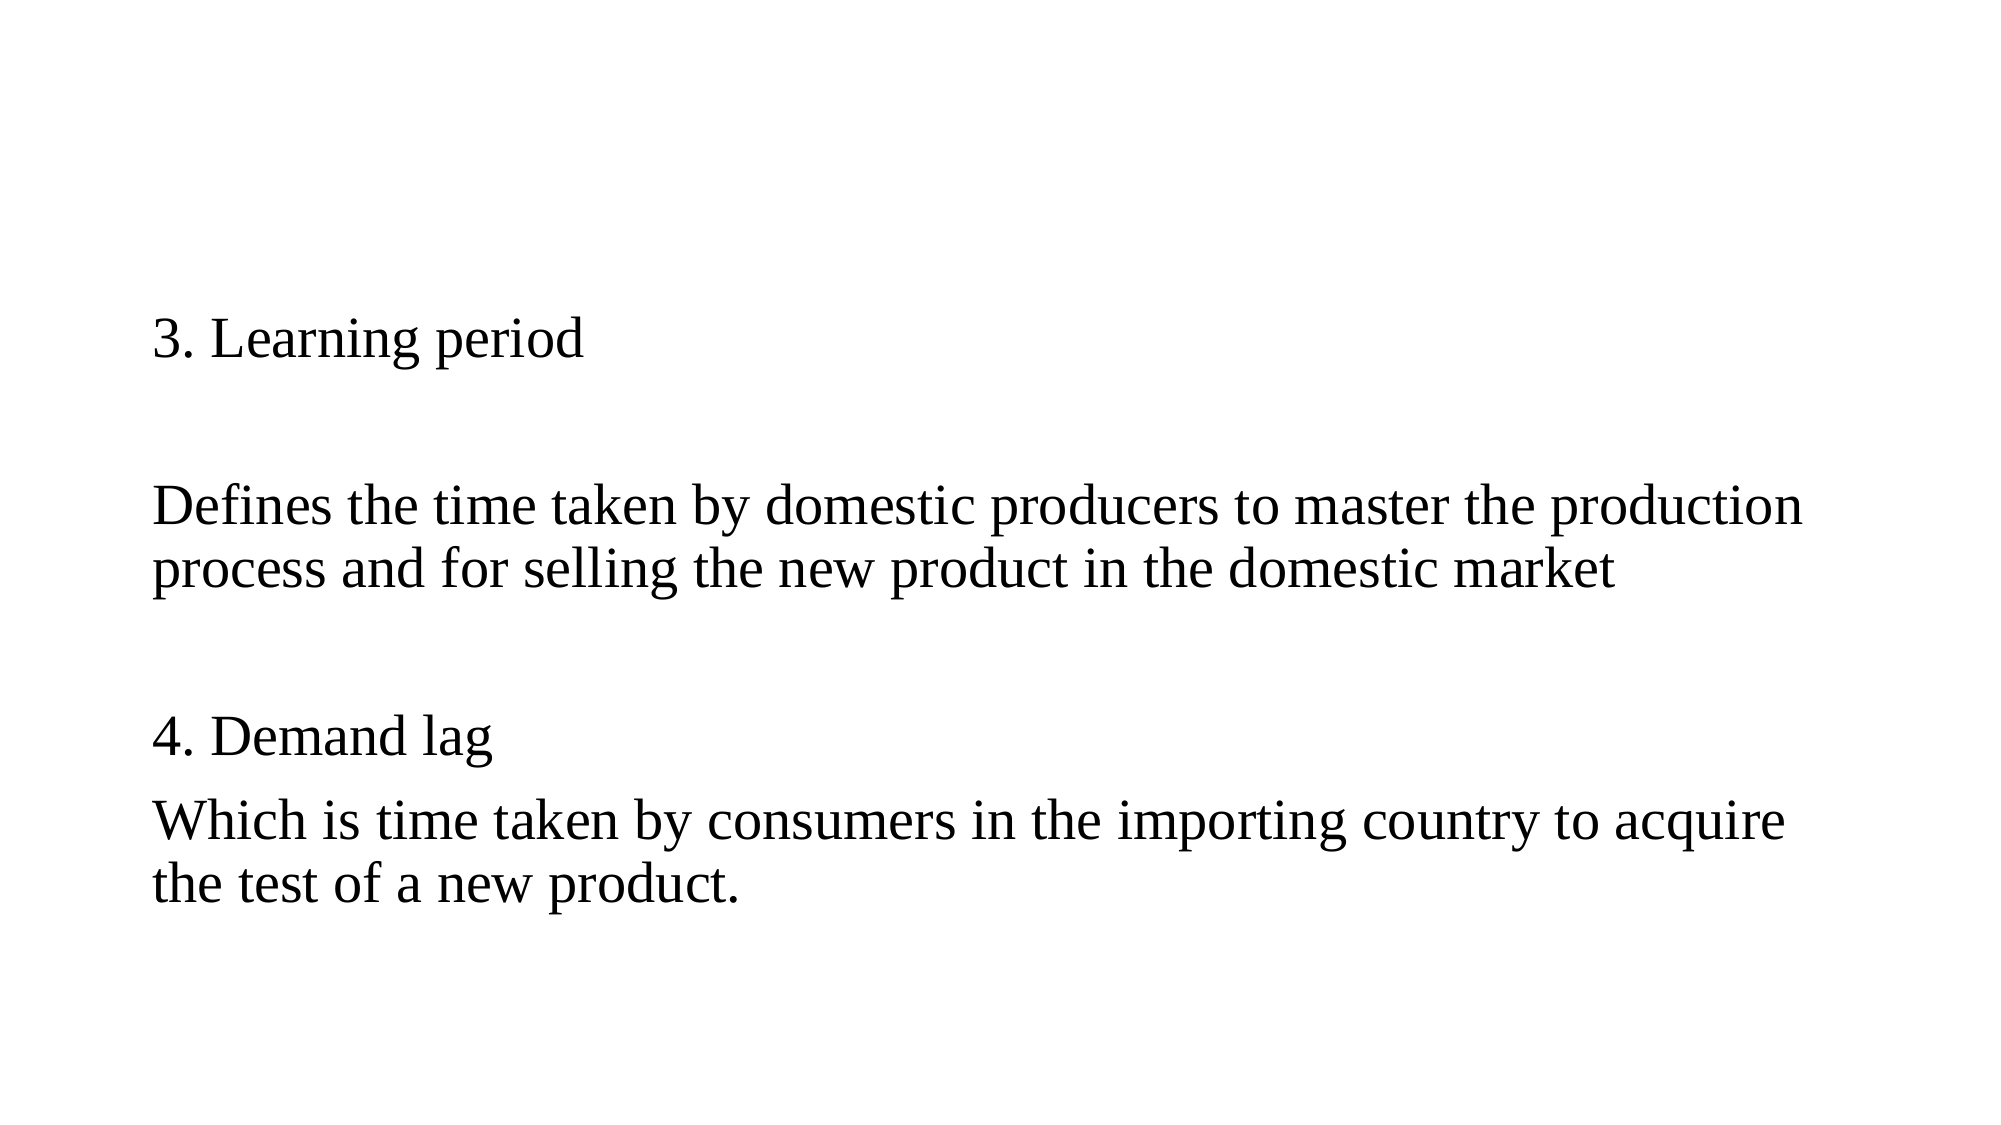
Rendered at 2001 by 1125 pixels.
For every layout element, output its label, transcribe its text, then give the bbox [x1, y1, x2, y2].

list 3. Learning period Defines the time taken by domestic producers to master the production process and for selling the new product in the domestic market 4. Demand lag Which is time taken by consumers in the importing country to acquire the test of a new product. [137, 299, 1863, 1014]
